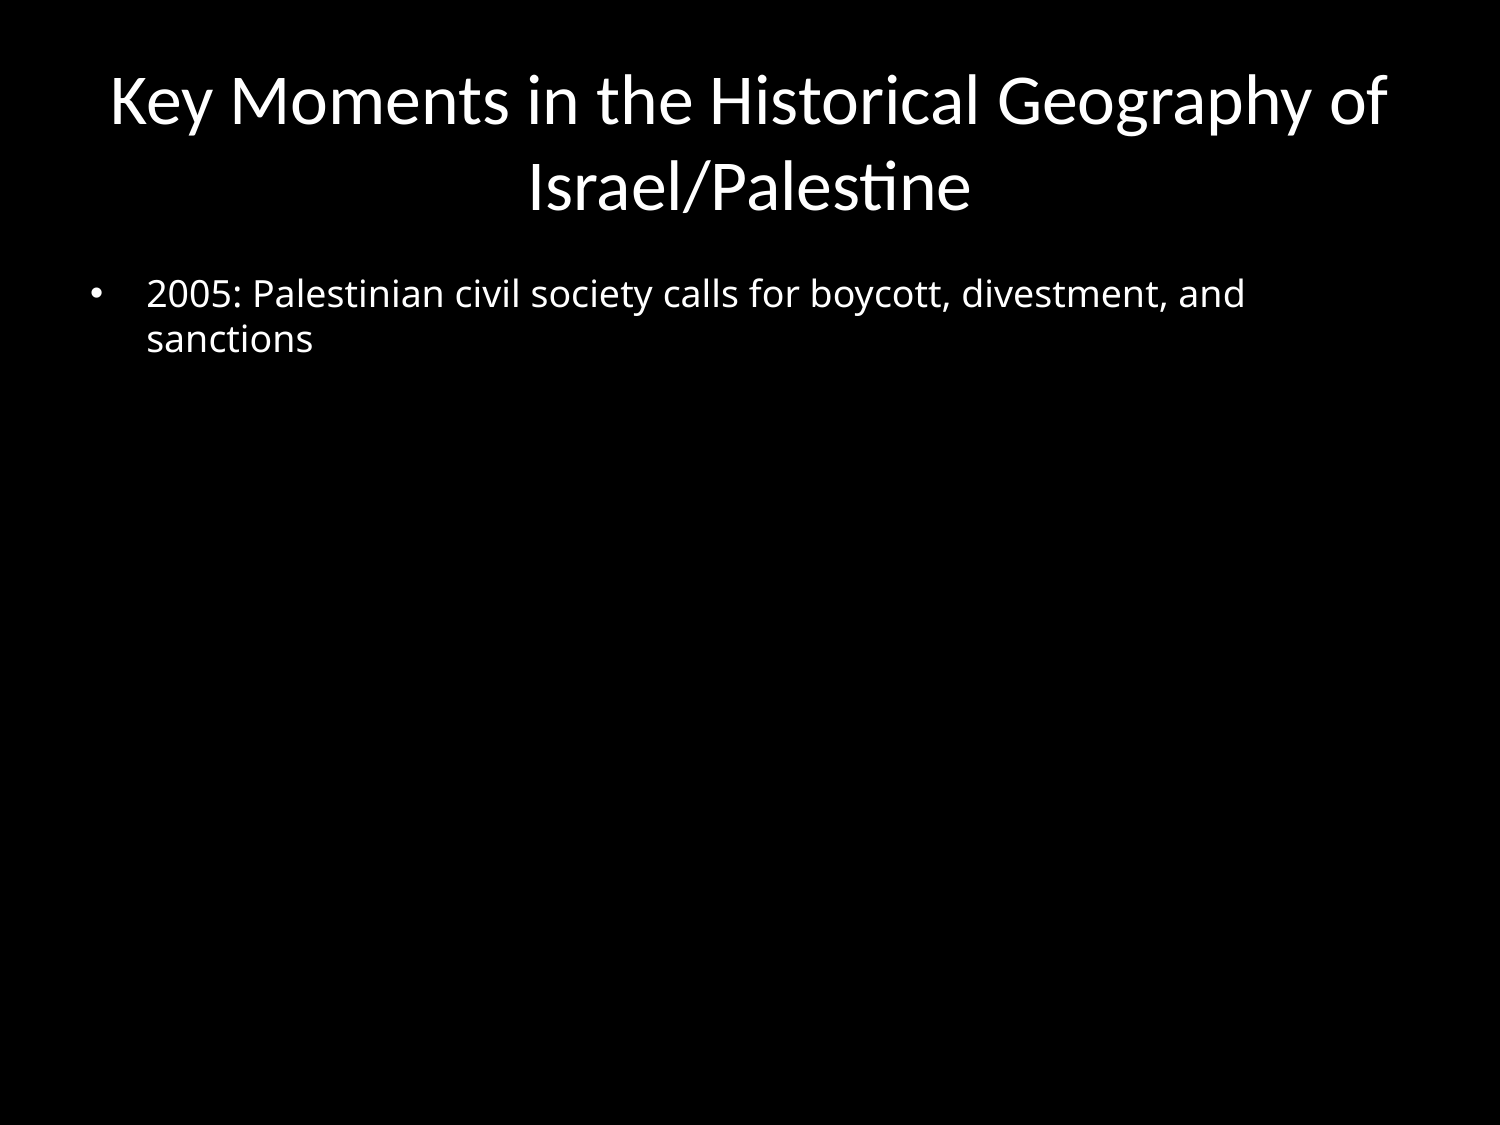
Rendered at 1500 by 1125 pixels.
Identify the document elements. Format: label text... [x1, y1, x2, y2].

list 2005: Palestinian civil society calls for boycott, divestment, and sanctions [75, 262, 1425, 1125]
title Key Moments in the Historical Geography of Israel/Palestine [75, 45, 1425, 233]
